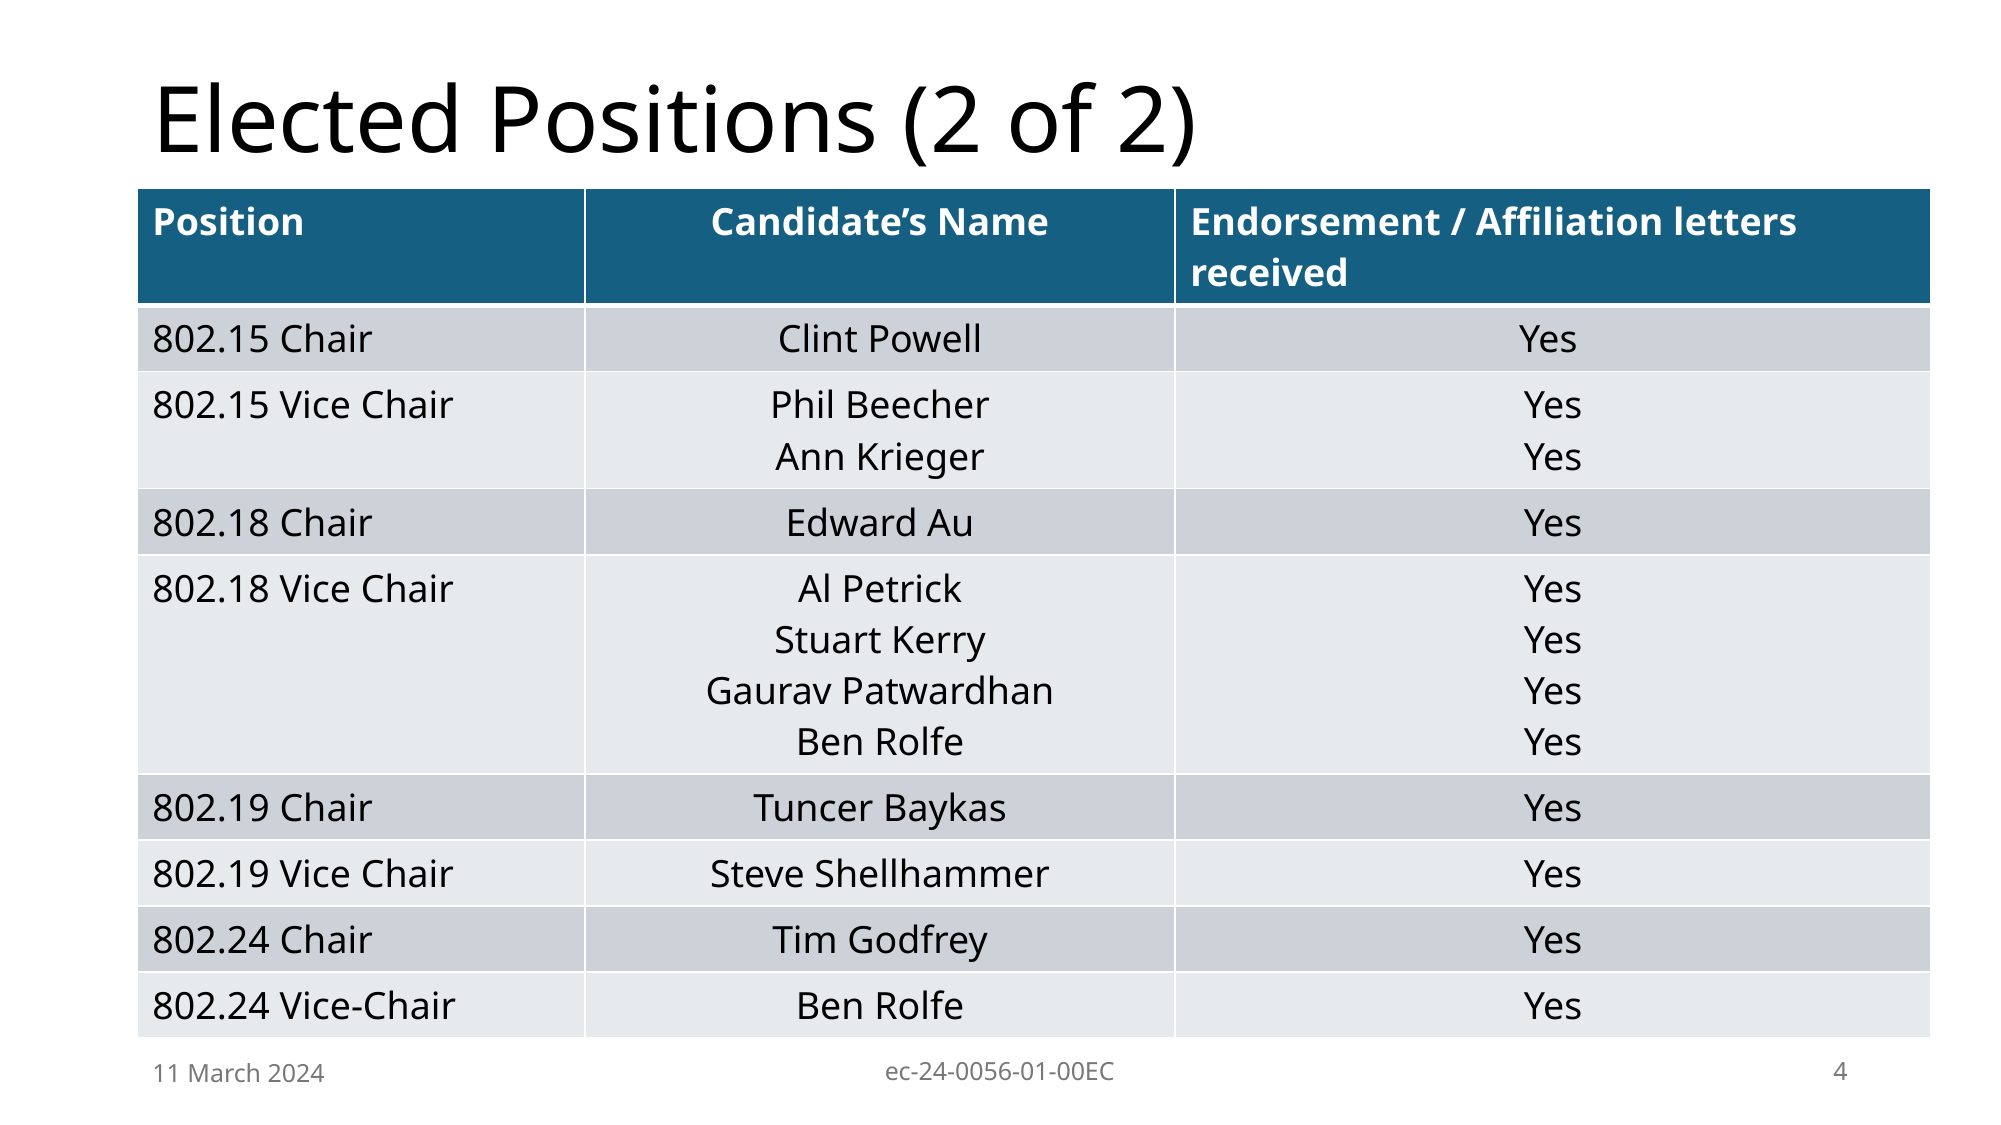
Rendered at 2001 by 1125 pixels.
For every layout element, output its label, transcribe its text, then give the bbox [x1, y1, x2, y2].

table_header Candidate’s Name [586, 189, 1174, 303]
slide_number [137, 1042, 588, 1103]
table_cell Edward Au [586, 489, 1174, 554]
table_cell 802.18 Vice Chair [138, 556, 584, 773]
footer ec-24-0056-01-00EC [662, 1042, 1338, 1103]
table_cell Yes [1176, 841, 1930, 905]
table_cell Yes Yes [1176, 372, 1930, 488]
table_cell Steve Shellhammer [586, 841, 1174, 905]
table_cell 802.19 Chair [138, 775, 584, 839]
table_cell 802.18 Chair [138, 489, 584, 554]
slide_number 4 [1412, 1042, 1863, 1103]
table_cell Tim Godfrey [586, 907, 1174, 971]
table_cell 802.24 Chair [138, 907, 584, 971]
table_cell Al Petrick Stuart Kerry Gaurav Patwardhan Ben Rolfe [586, 556, 1174, 773]
table_header Position [138, 189, 584, 303]
table_cell Yes [1176, 973, 1930, 1037]
table_cell 802.19 Vice Chair [138, 841, 584, 905]
table_cell Yes [1176, 308, 1930, 371]
table_cell Ben Rolfe [586, 973, 1174, 1037]
table_cell Yes Yes Yes Yes [1176, 556, 1930, 773]
table_cell Yes [1176, 907, 1930, 971]
title Elected Positions (2 of 2) [137, 59, 1863, 186]
table_cell Phil Beecher Ann Krieger [586, 372, 1174, 488]
table_cell Yes [1176, 489, 1930, 554]
table_cell 802.15 Vice Chair [138, 372, 584, 488]
table_cell 802.15 Chair [138, 308, 584, 371]
table_cell Clint Powell [586, 308, 1174, 371]
table_cell Yes [1176, 775, 1930, 839]
table_cell Tuncer Baykas [586, 775, 1174, 839]
table_header Endorsement / Affiliation letters received [1176, 189, 1930, 303]
table_cell 802.24 Vice-Chair [138, 973, 584, 1037]
